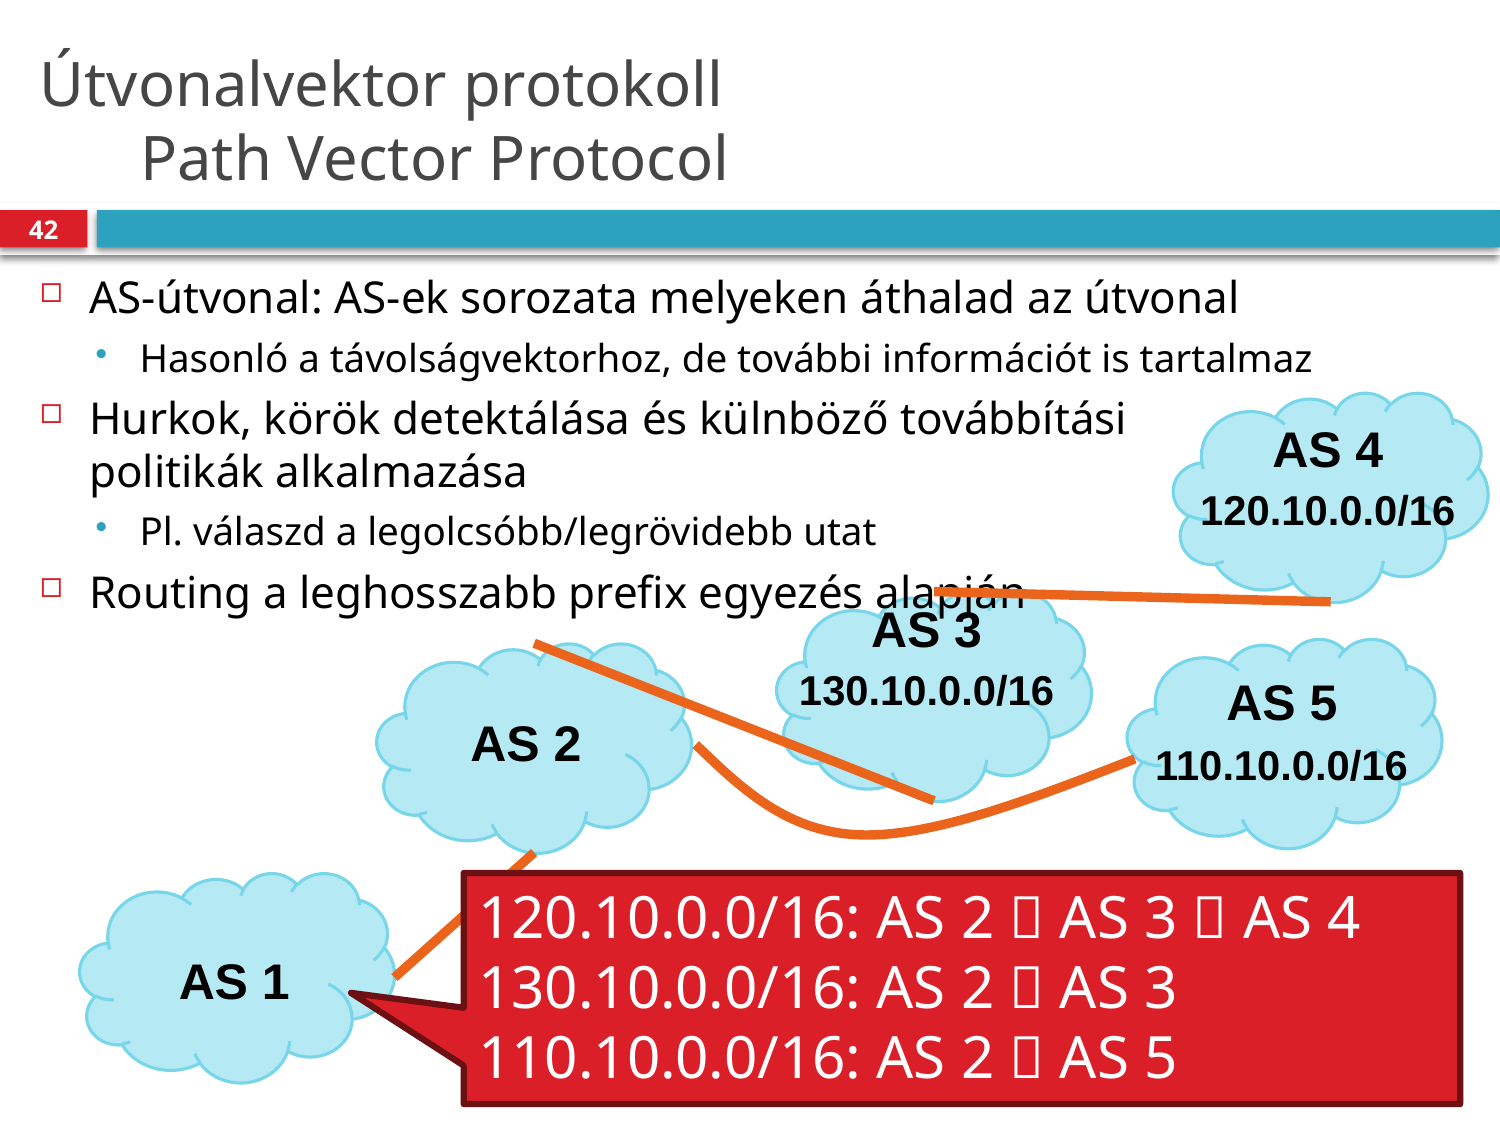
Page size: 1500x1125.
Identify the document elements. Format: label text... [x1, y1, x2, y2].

text_box 130.10.0.0/16 [784, 656, 1070, 721]
slide_number 42 [0, 206, 88, 257]
text_box AS 4 [1257, 409, 1399, 485]
text_box [77, 877, 396, 1085]
text_box AS 3 [856, 589, 997, 665]
text_box [554, 642, 686, 697]
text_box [690, 695, 779, 749]
text_box [1475, 432, 1490, 528]
text_box AS 1 [163, 942, 305, 1017]
text_box AS 2 [455, 703, 597, 779]
text_box AS 5 [1211, 663, 1353, 739]
text_box [375, 648, 692, 855]
title Útvonalvektor protokoll Path Vector Protocol [24, 37, 1475, 200]
text_box [1125, 637, 1444, 851]
text_box [783, 628, 1091, 756]
text_box 120.10.0.0/16 [1185, 476, 1471, 542]
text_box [236, 747, 379, 886]
text_box 110.10.0.0/16 [1140, 731, 1424, 796]
text_box [707, 747, 1136, 837]
list AS-útvonal: AS-ek sorozata melyeken áthalad az útvonal Hasonló a távolságvektorhoz, de további információt is tartalmaz Hurkok, körök detektálása és külnböző továbbítási politikák alkalmazása Pl. válaszd a legolcsóbb/legrövidebb utat Routing a leghosszabb prefix egyezés alapján [24, 262, 1475, 628]
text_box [463, 872, 1461, 1105]
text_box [1090, 496, 1175, 697]
text_box [774, 669, 784, 712]
